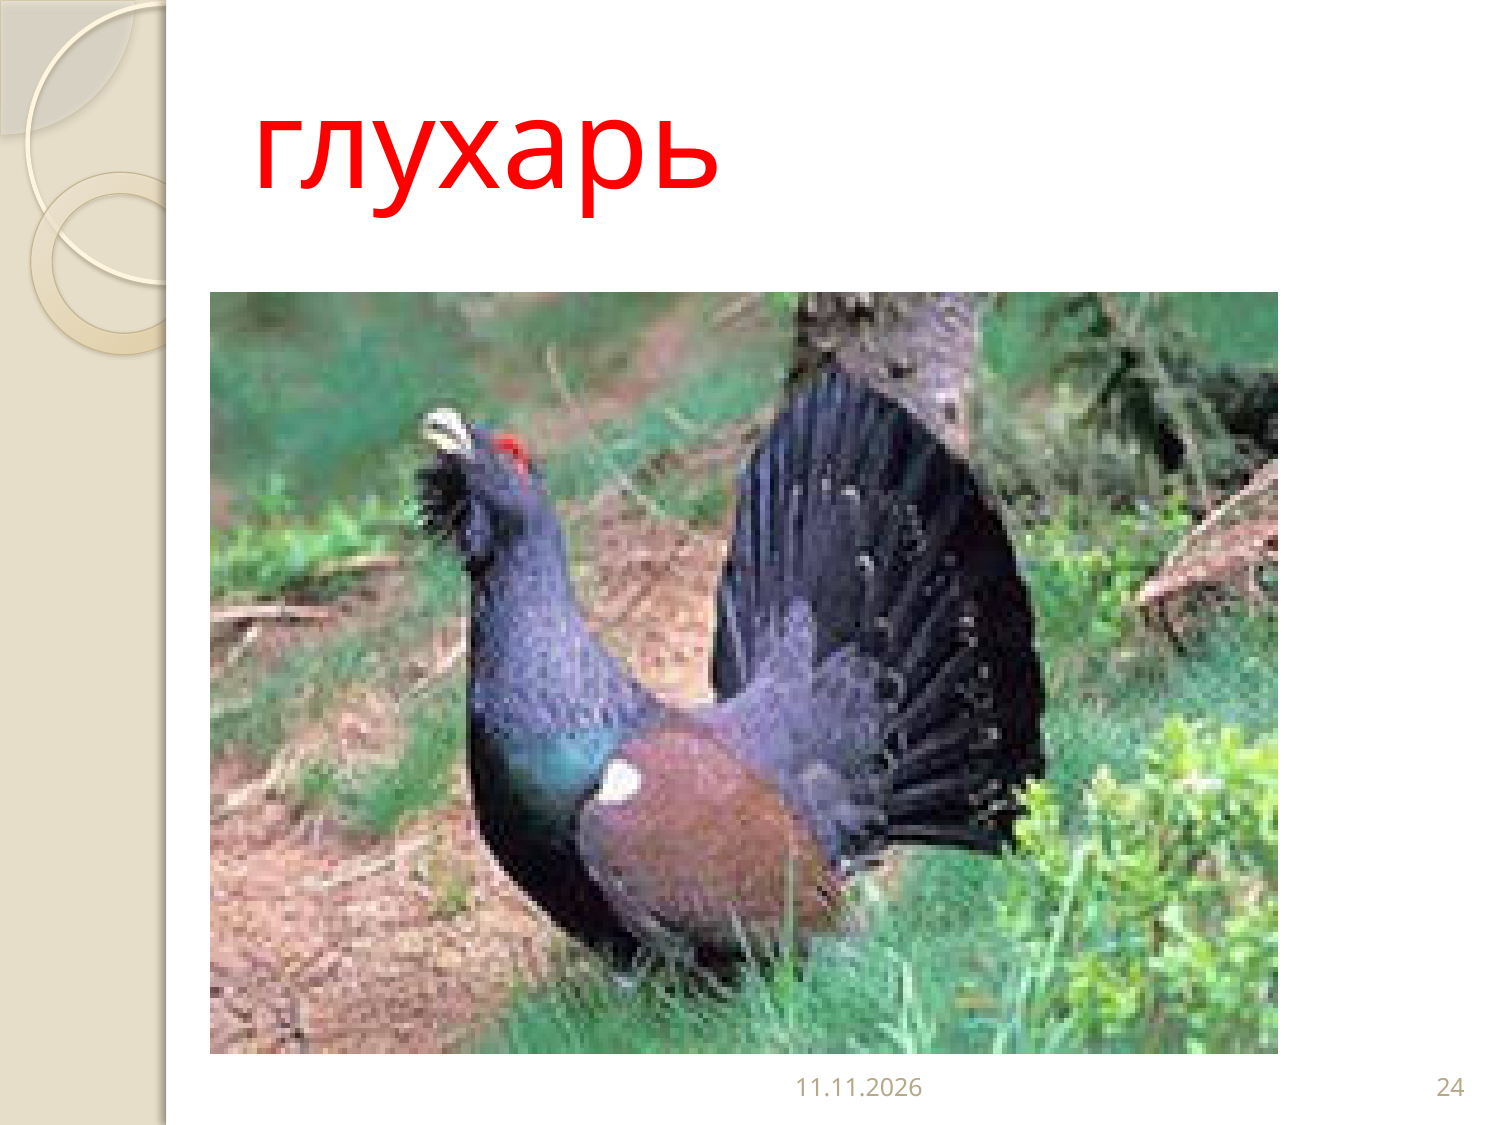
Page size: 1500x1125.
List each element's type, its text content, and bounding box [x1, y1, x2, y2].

picture [210, 292, 1278, 1055]
slide_number 24 [1413, 1034, 1488, 1113]
title глухарь [235, 45, 1466, 233]
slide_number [587, 1066, 938, 1113]
